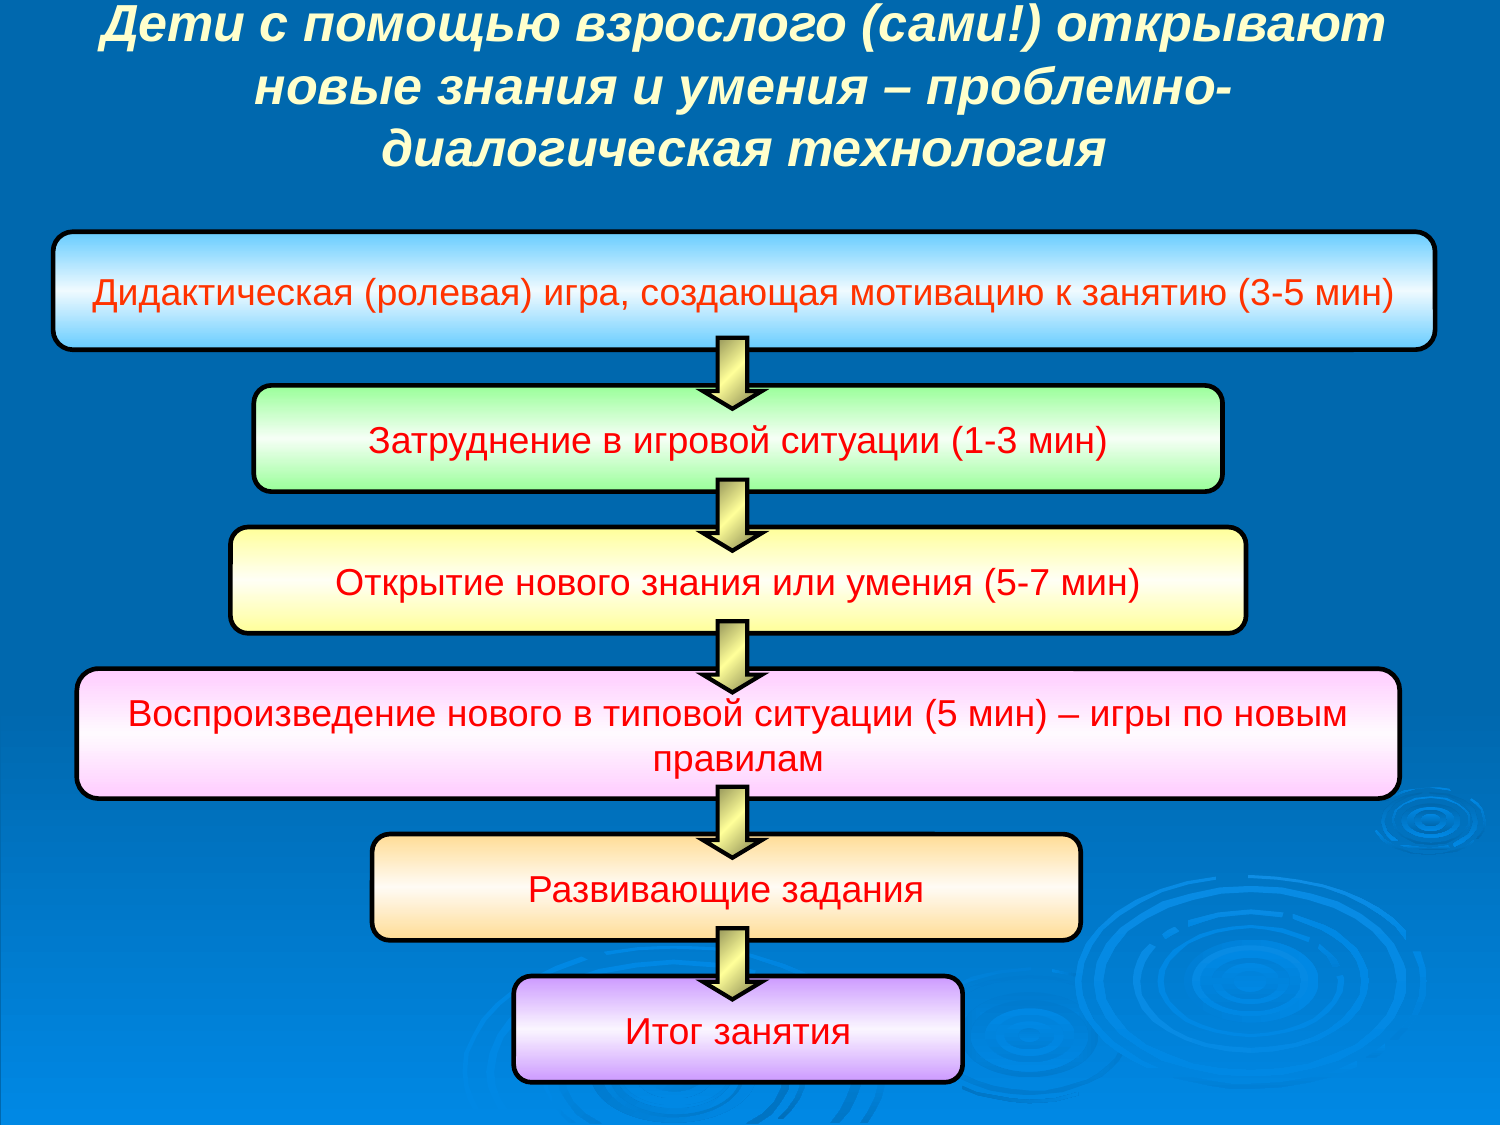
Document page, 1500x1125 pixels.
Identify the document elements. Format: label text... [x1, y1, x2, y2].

text_box [702, 928, 762, 1000]
text_box [702, 621, 762, 693]
text_box [702, 337, 762, 409]
title Дети с помощью взрослого (сами!) открывают новые знания и умения – проблемно-диалогическая технология [64, 30, 1425, 185]
text_box [702, 786, 762, 858]
text_box Открытие нового знания или умения (5-7 мин) [230, 527, 1247, 634]
text_box Воспроизведение нового в типовой ситуации (5 мин) – игры по новым правилам [76, 668, 1400, 799]
text_box Итог занятия [513, 976, 963, 1083]
text_box Затруднение в игровой ситуации (1-3 мин) [253, 385, 1223, 492]
text_box [702, 479, 762, 551]
text_box Дидактическая (ролевая) игра, создающая мотивацию к занятию (3-5 мин) [53, 231, 1436, 350]
text_box Развивающие задания [372, 834, 1081, 941]
